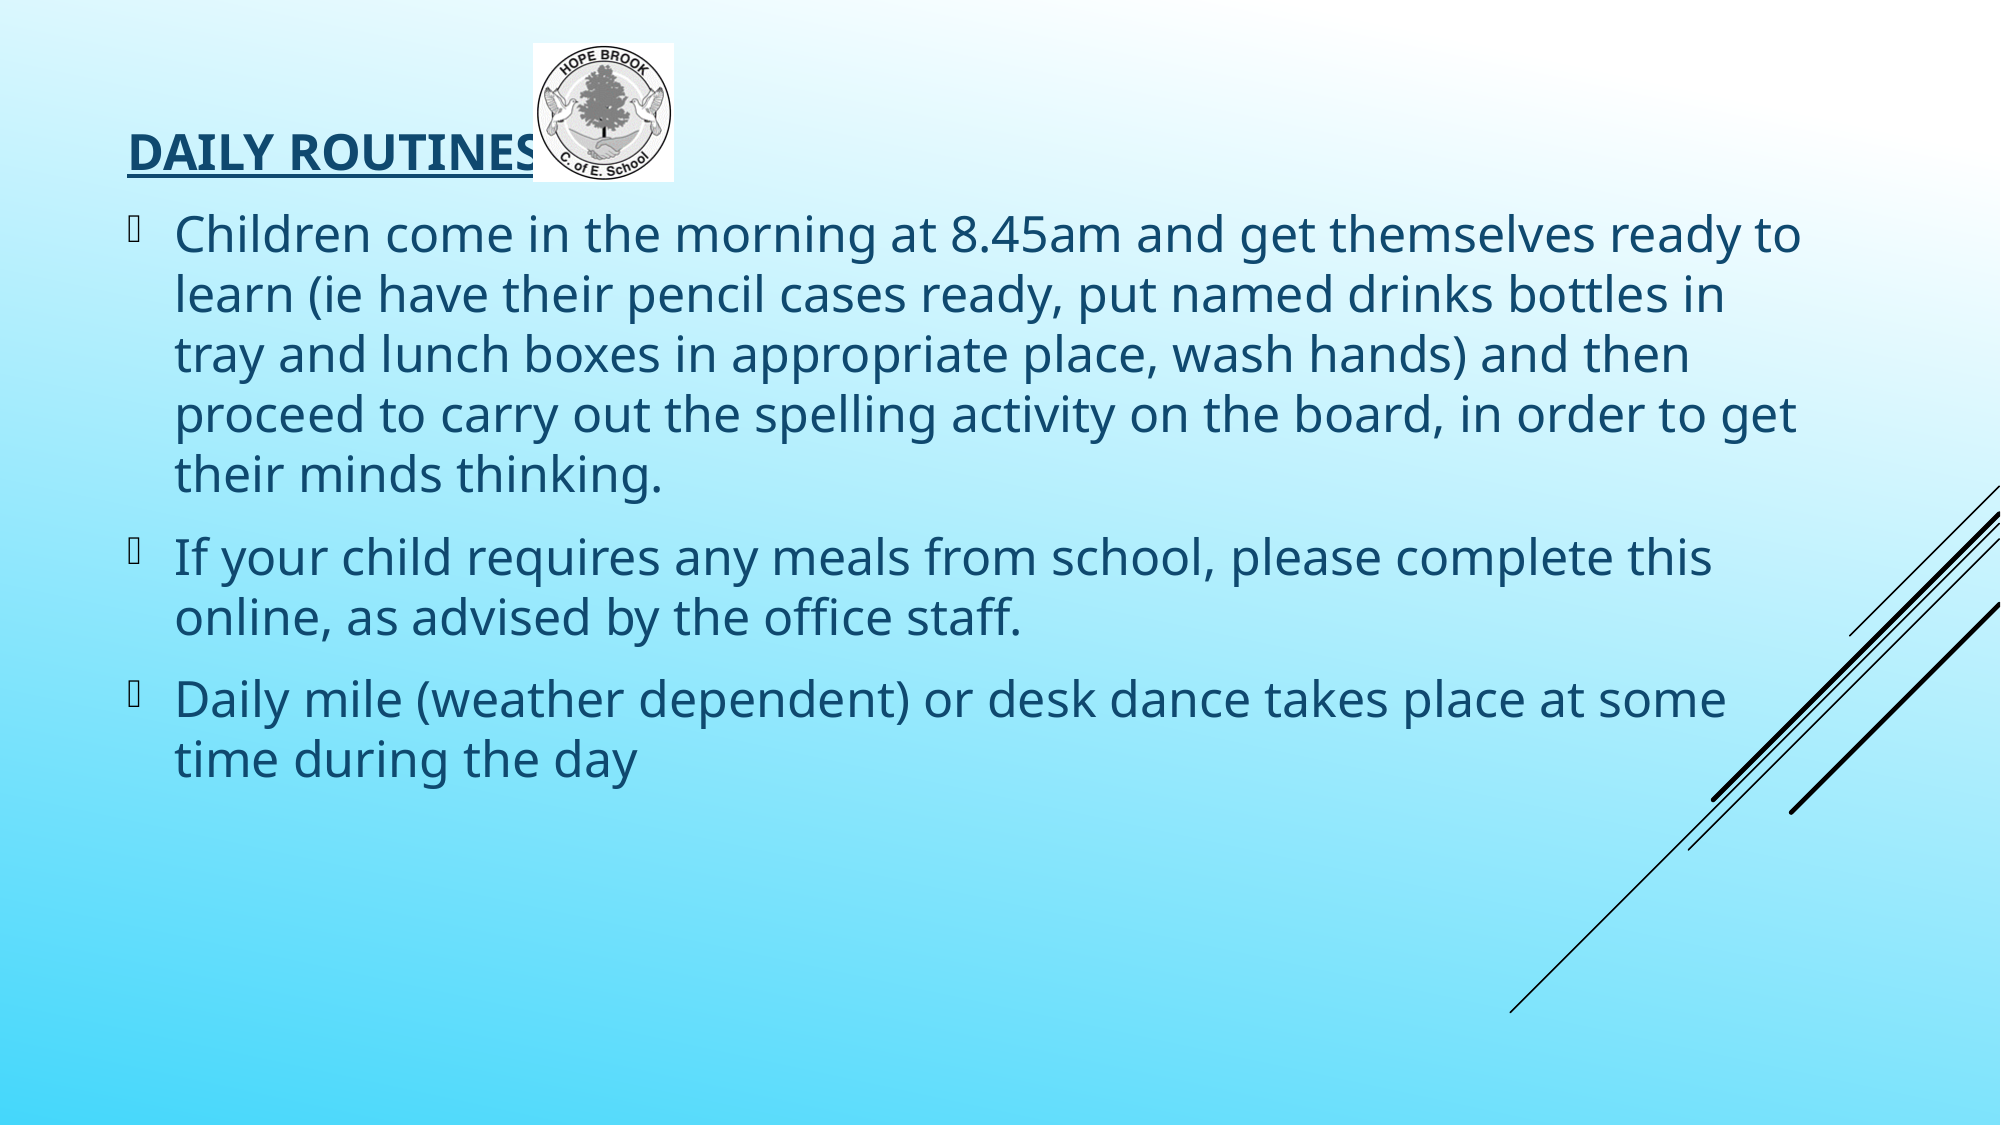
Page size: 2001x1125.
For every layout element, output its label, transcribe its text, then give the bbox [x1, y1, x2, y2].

picture [533, 43, 674, 182]
list DAILY ROUTINES: Children come in the morning at 8.45am and get themselves ready to learn (ie have their pencil cases ready, put named drinks bottles in tray and lunch boxes in appropriate place, wash hands) and then proceed to carry out the spelling activity on the board, in order to get their minds thinking. If your child requires any meals from school, please complete this online, as advised by the office staff. Daily mile (weather dependent) or desk dance takes place at some time during the day [112, 112, 1828, 801]
